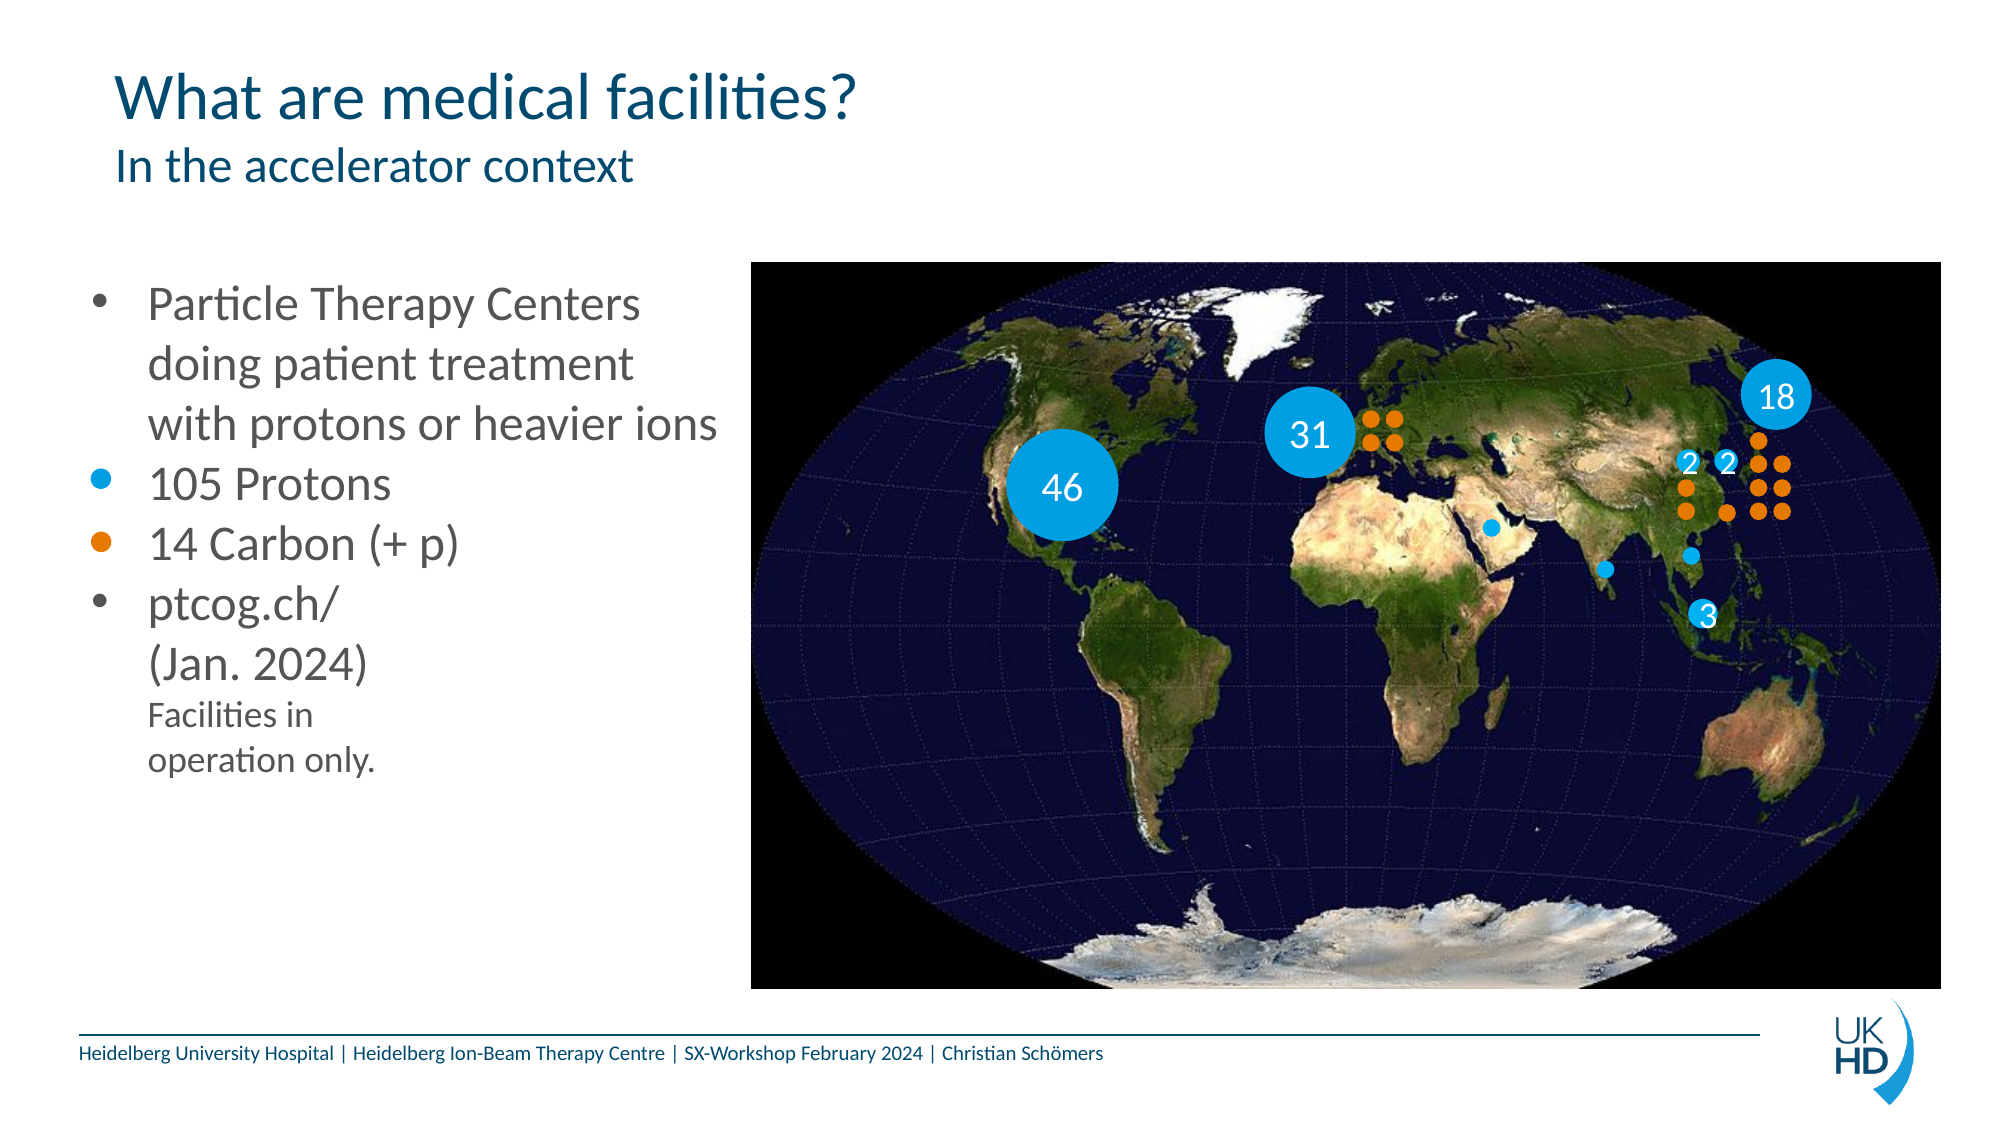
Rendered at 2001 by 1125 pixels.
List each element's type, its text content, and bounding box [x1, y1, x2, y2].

list Particle Therapy Centers doing patient treatment with protons or heavier ions 105 Protons 14 Carbon (+ p) ptcog.ch/ (Jan. 2024) Facilities in operation only. [76, 262, 1877, 1005]
text_box [88, 466, 114, 491]
title What are medical facilities? In the accelerator context [99, 45, 1900, 233]
picture [1832, 991, 1916, 1110]
picture [751, 262, 1941, 990]
text_box [88, 529, 114, 555]
